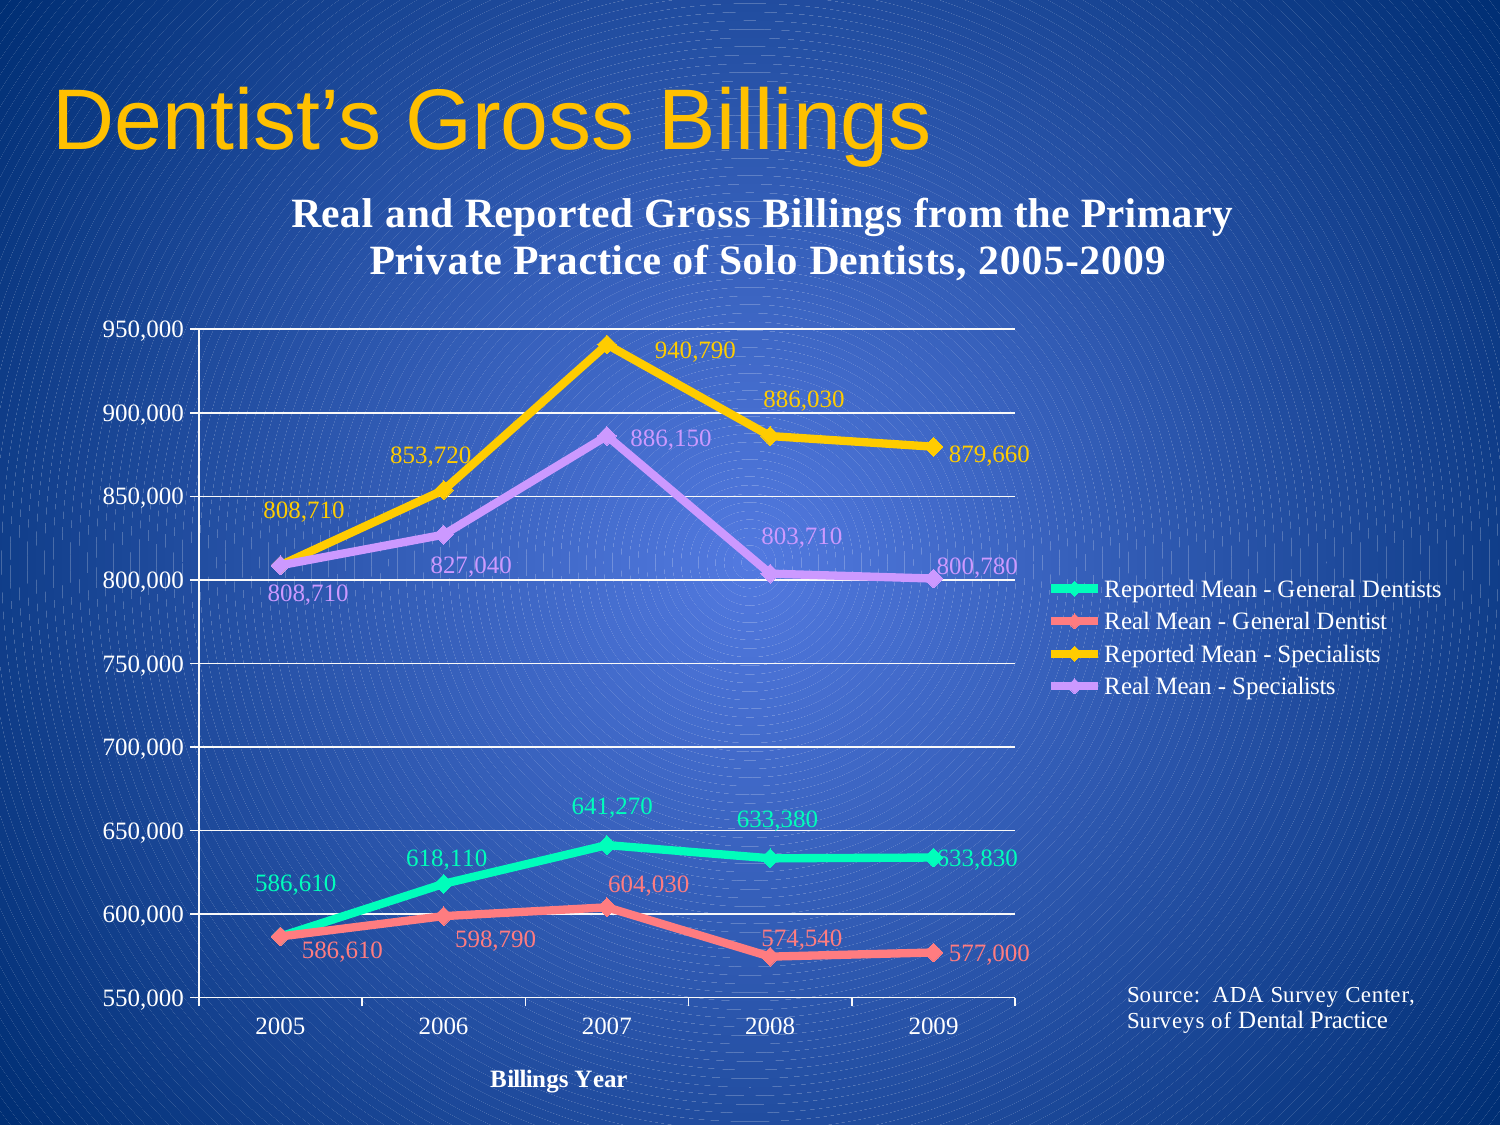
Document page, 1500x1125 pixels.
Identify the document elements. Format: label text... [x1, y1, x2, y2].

chart [74, 149, 1463, 1125]
title Dentist’s Gross Billings [37, 24, 1313, 175]
